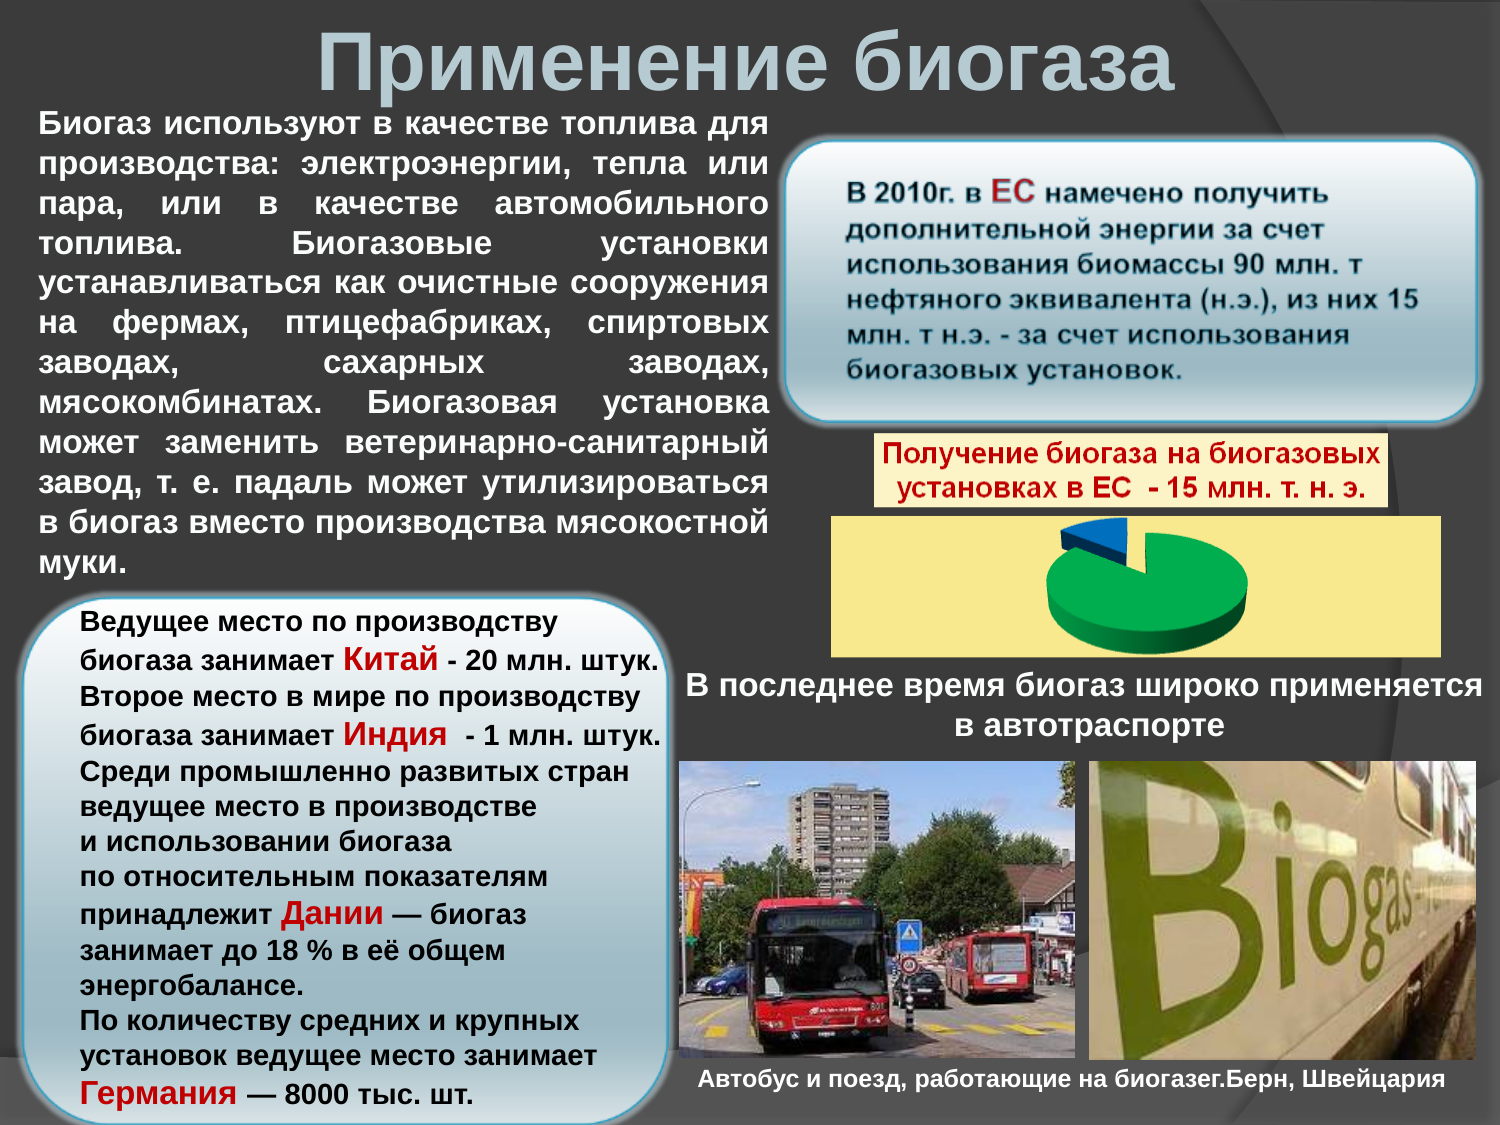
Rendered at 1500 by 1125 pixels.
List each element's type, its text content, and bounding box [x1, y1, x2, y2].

picture [828, 160, 1479, 398]
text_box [8, 583, 683, 1125]
picture [1089, 761, 1476, 1060]
text_box Применение биогаза [301, 0, 1191, 115]
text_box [784, 421, 1477, 704]
text_box Биогаз используют в качестве топлива для производства: электроэнергии, тепла или пара, или в качестве автомобильного топлива. Биогазовые установки устанавливаться как очистные сооружения на фермах, птицефабриках, спиртовых заводах, сахарных заводах, мясокомбинатах. Биогазовая установка может заменить ветеринарно-санитарный завод, т. е. падаль может утилизироваться в биогаз вместо производства мясокостной муки. [23, 93, 786, 628]
text_box В последнее время биогаз широко применяется в автотраспорте [693, 656, 1500, 791]
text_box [770, 126, 1491, 437]
picture [692, 761, 1075, 1058]
text_box Автобус и поезд, работающие на биогазег.Берн, Швейцария [693, 1055, 1500, 1100]
